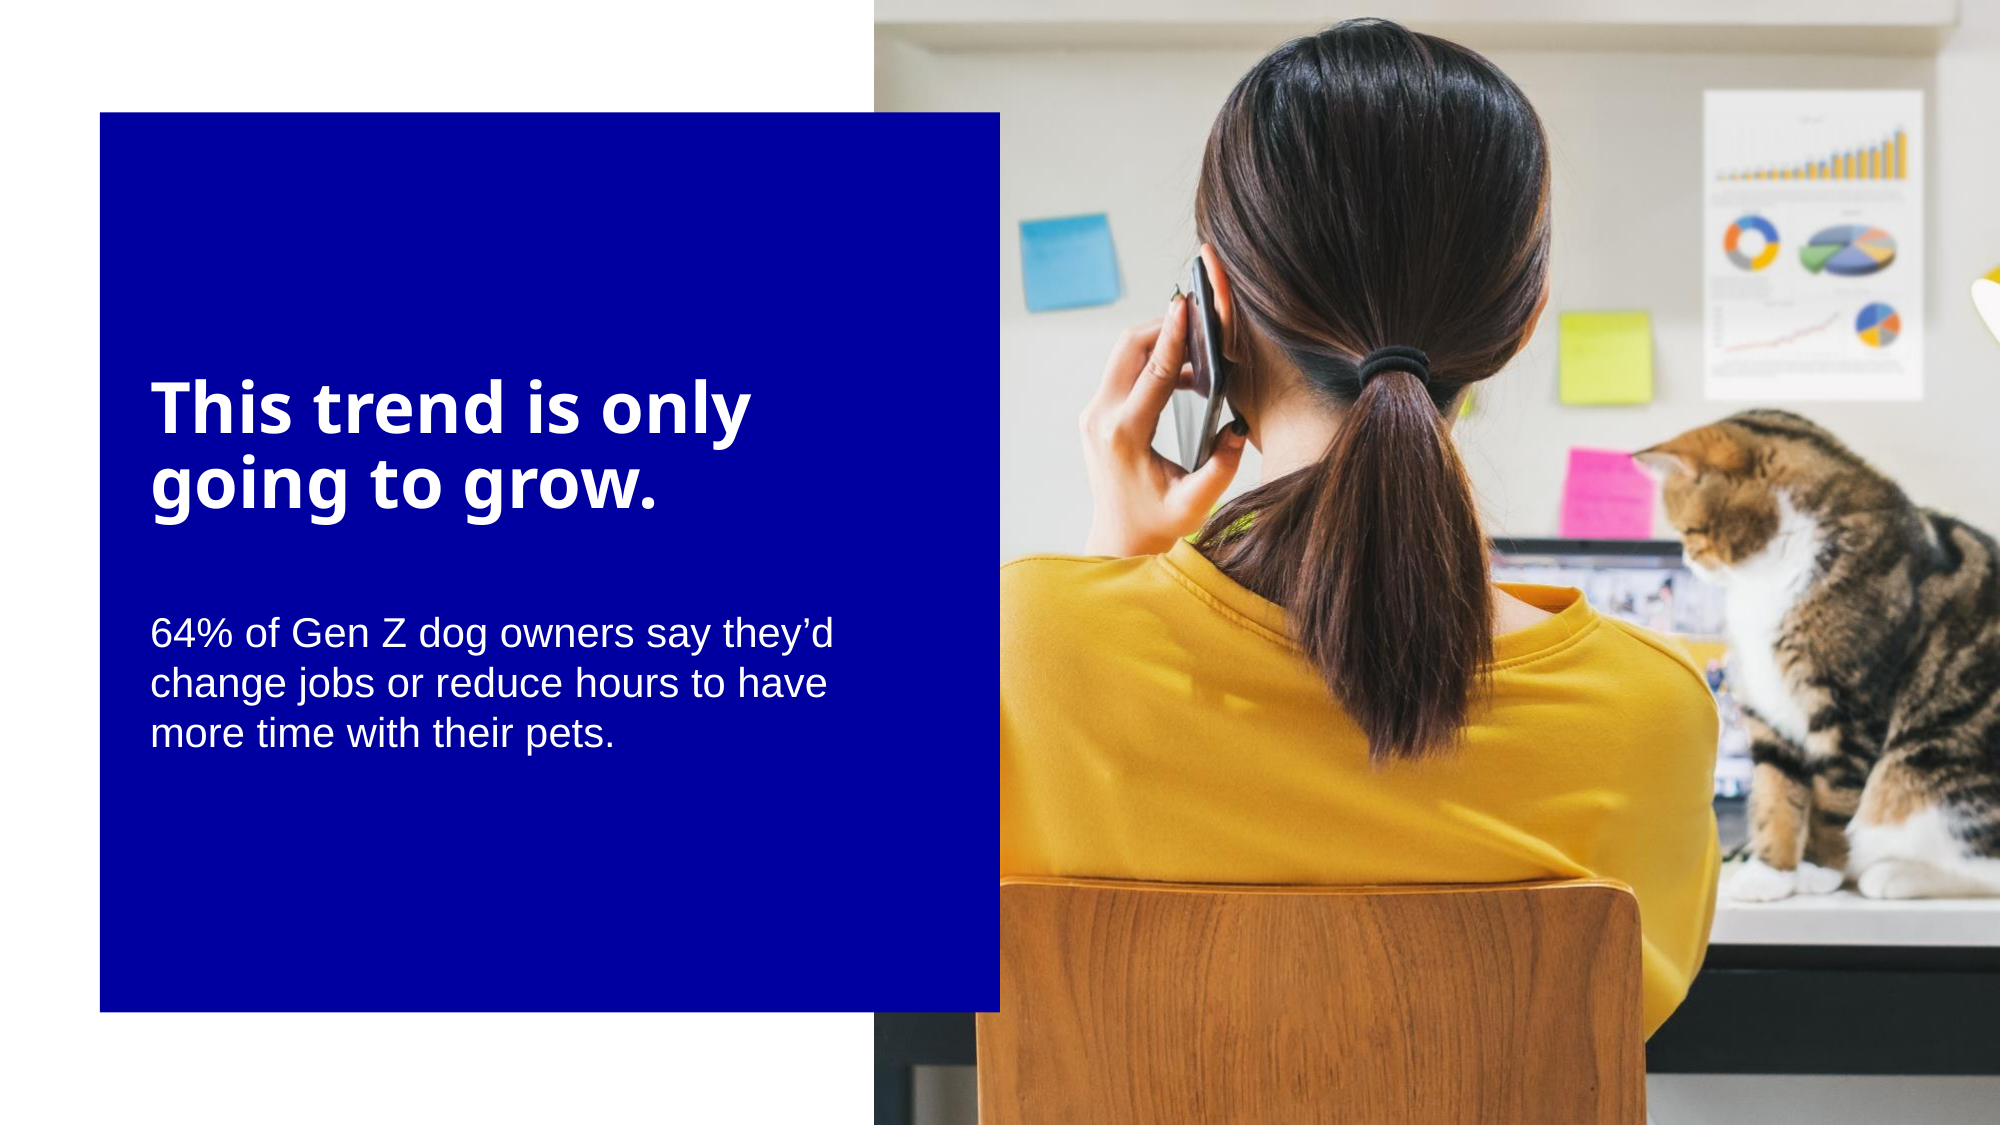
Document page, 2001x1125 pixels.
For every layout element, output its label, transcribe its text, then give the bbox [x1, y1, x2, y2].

text_box [99, 111, 874, 1013]
text_box This trend is only going to grow. 64% of Gen Z dog owners say they’d change jobs or reduce hours to have more time with their pets. [150, 372, 874, 757]
picture [874, 0, 2000, 1125]
